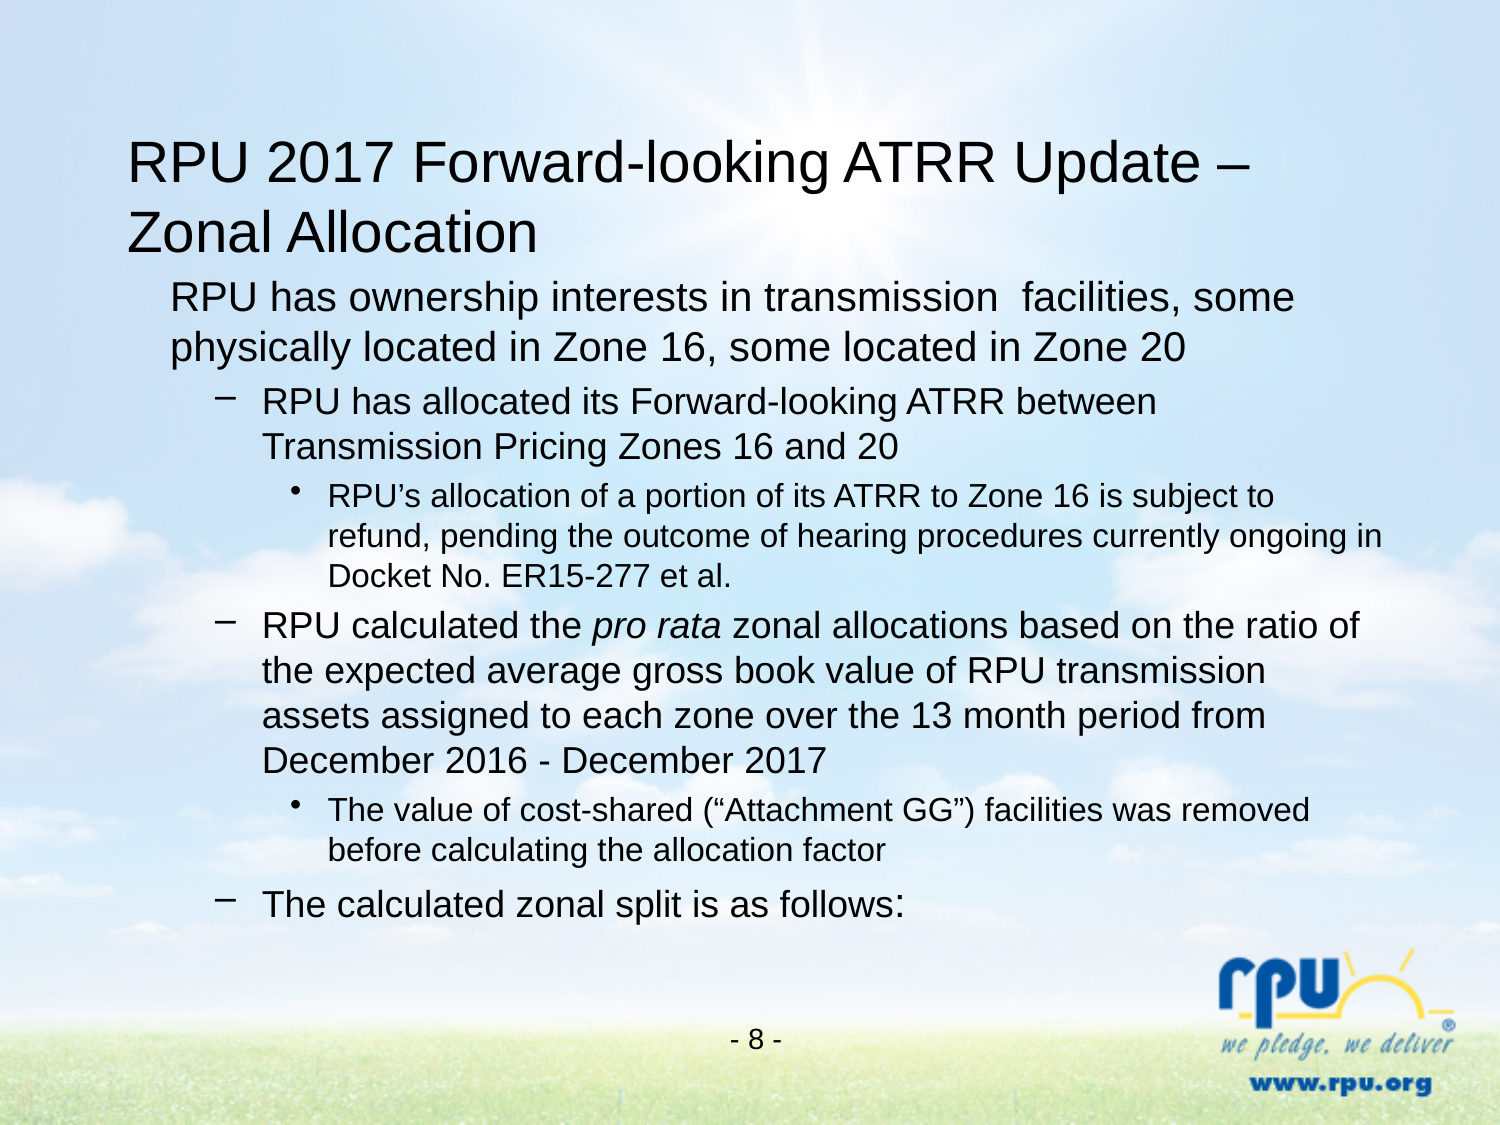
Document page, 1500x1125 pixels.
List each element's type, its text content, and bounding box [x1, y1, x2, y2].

slide_number - 8 - [600, 1012, 913, 1088]
title RPU 2017 Forward-looking ATRR Update – Zonal Allocation [112, 99, 1388, 288]
list RPU has ownership interests in transmission facilities, some physically located in Zone 16, some located in Zone 20 RPU has allocated its Forward-looking ATRR between Transmission Pricing Zones 16 and 20 RPU’s allocation of a portion of its ATRR to Zone 16 is subject to refund, pending the outcome of hearing procedures currently ongoing in Docket No. ER15-277 et al. RPU calculated the pro rata zonal allocations based on the ratio of the expected average gross book value of RPU transmission assets assigned to each zone over the 13 month period from December 2016 - December 2017 The value of cost-shared (“Attachment GG”) facilities was removed before calculating the allocation factor The calculated zonal split is as follows: [124, 262, 1401, 988]
picture [0, 0, 1500, 1125]
